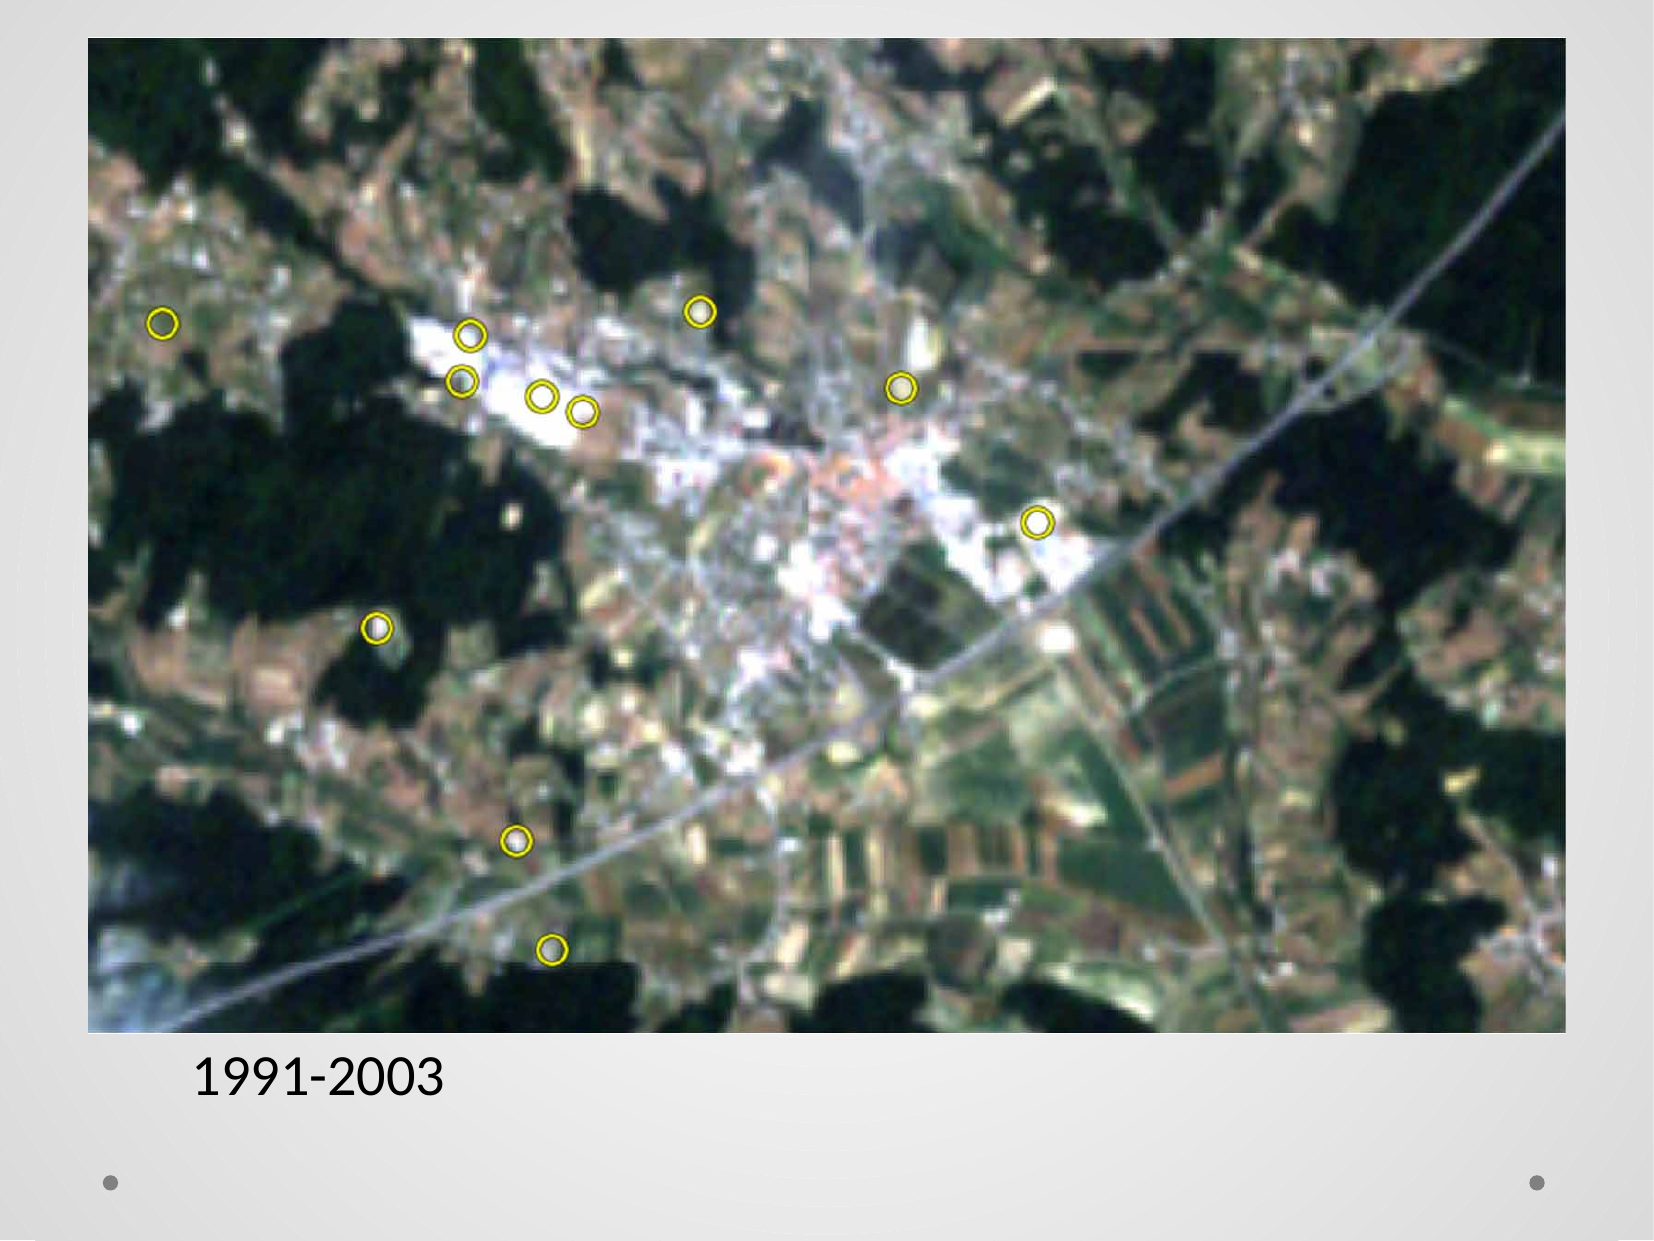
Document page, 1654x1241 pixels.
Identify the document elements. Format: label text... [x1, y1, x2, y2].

text_box 1991-2003 [177, 1042, 650, 1091]
picture [88, 37, 1566, 1034]
